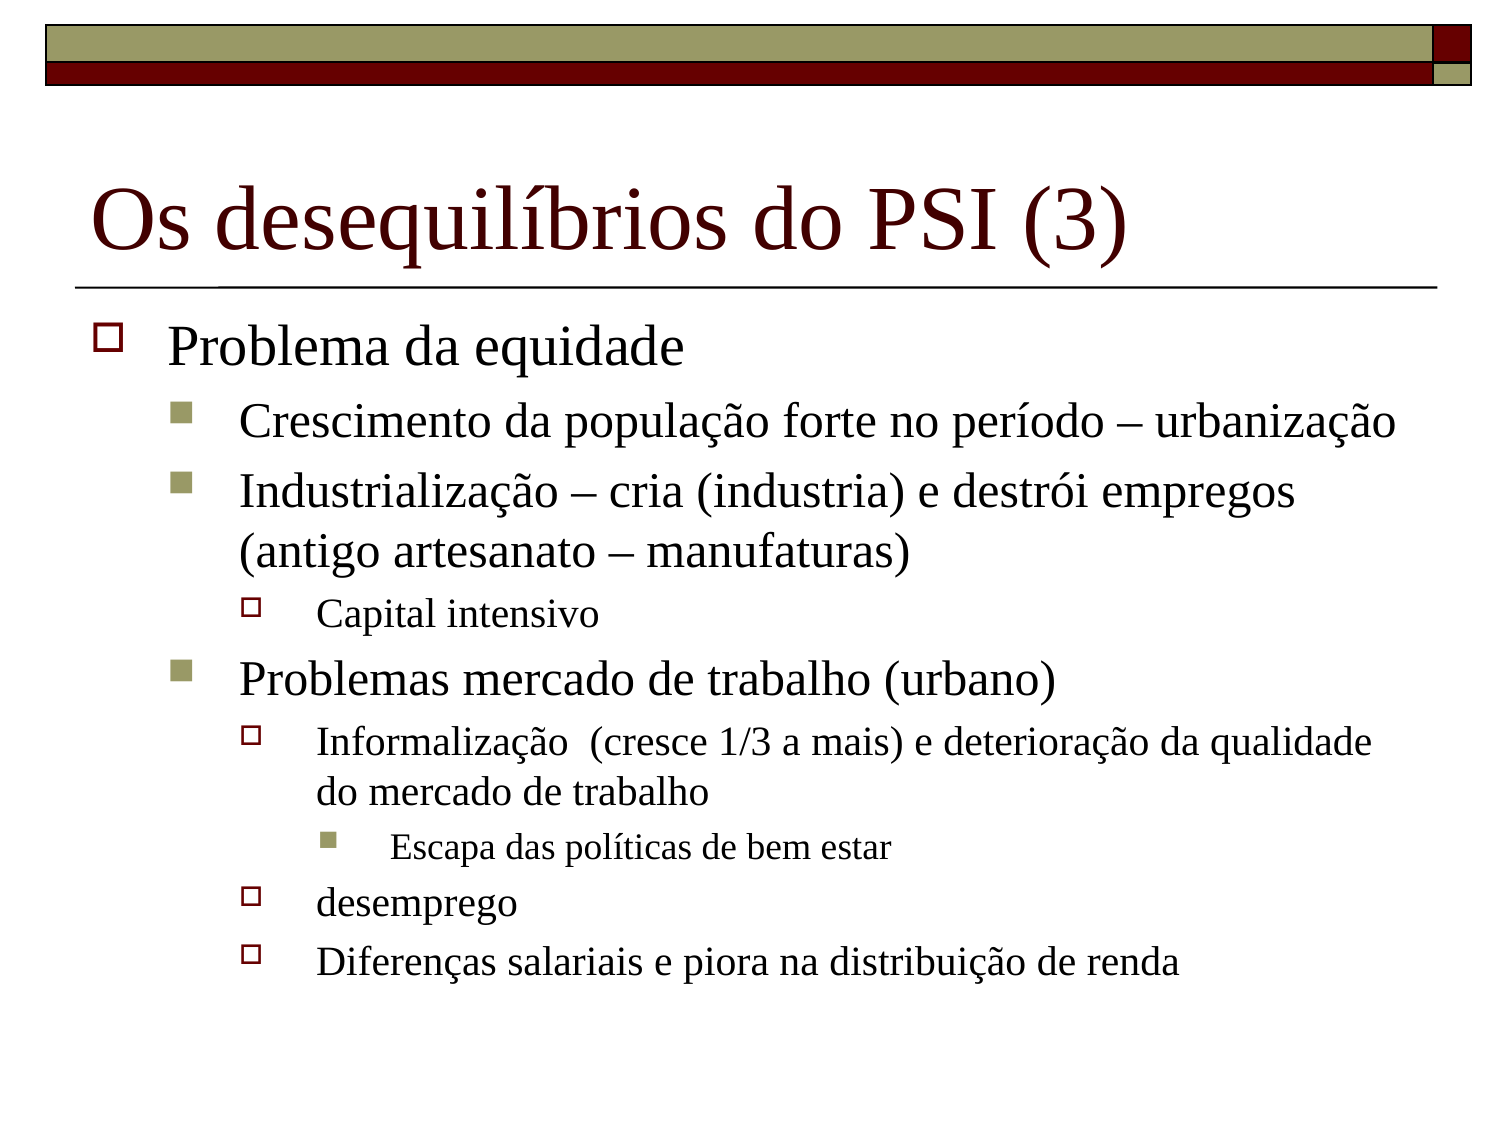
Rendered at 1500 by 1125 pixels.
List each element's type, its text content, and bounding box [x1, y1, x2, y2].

list Problema da equidade Crescimento da população forte no período – urbanização Industrialização – cria (industria) e destrói empregos (antigo artesanato – manufaturas) Capital intensivo Problemas mercado de trabalho (urbano) Informalização (cresce 1/3 a mais) e deterioração da qualidade do mercado de trabalho Escapa das políticas de bem estar desemprego Diferenças salariais e piora na distribuição de renda [75, 299, 1425, 1006]
title Os desequilíbrios do PSI (3) [75, 87, 1425, 275]
